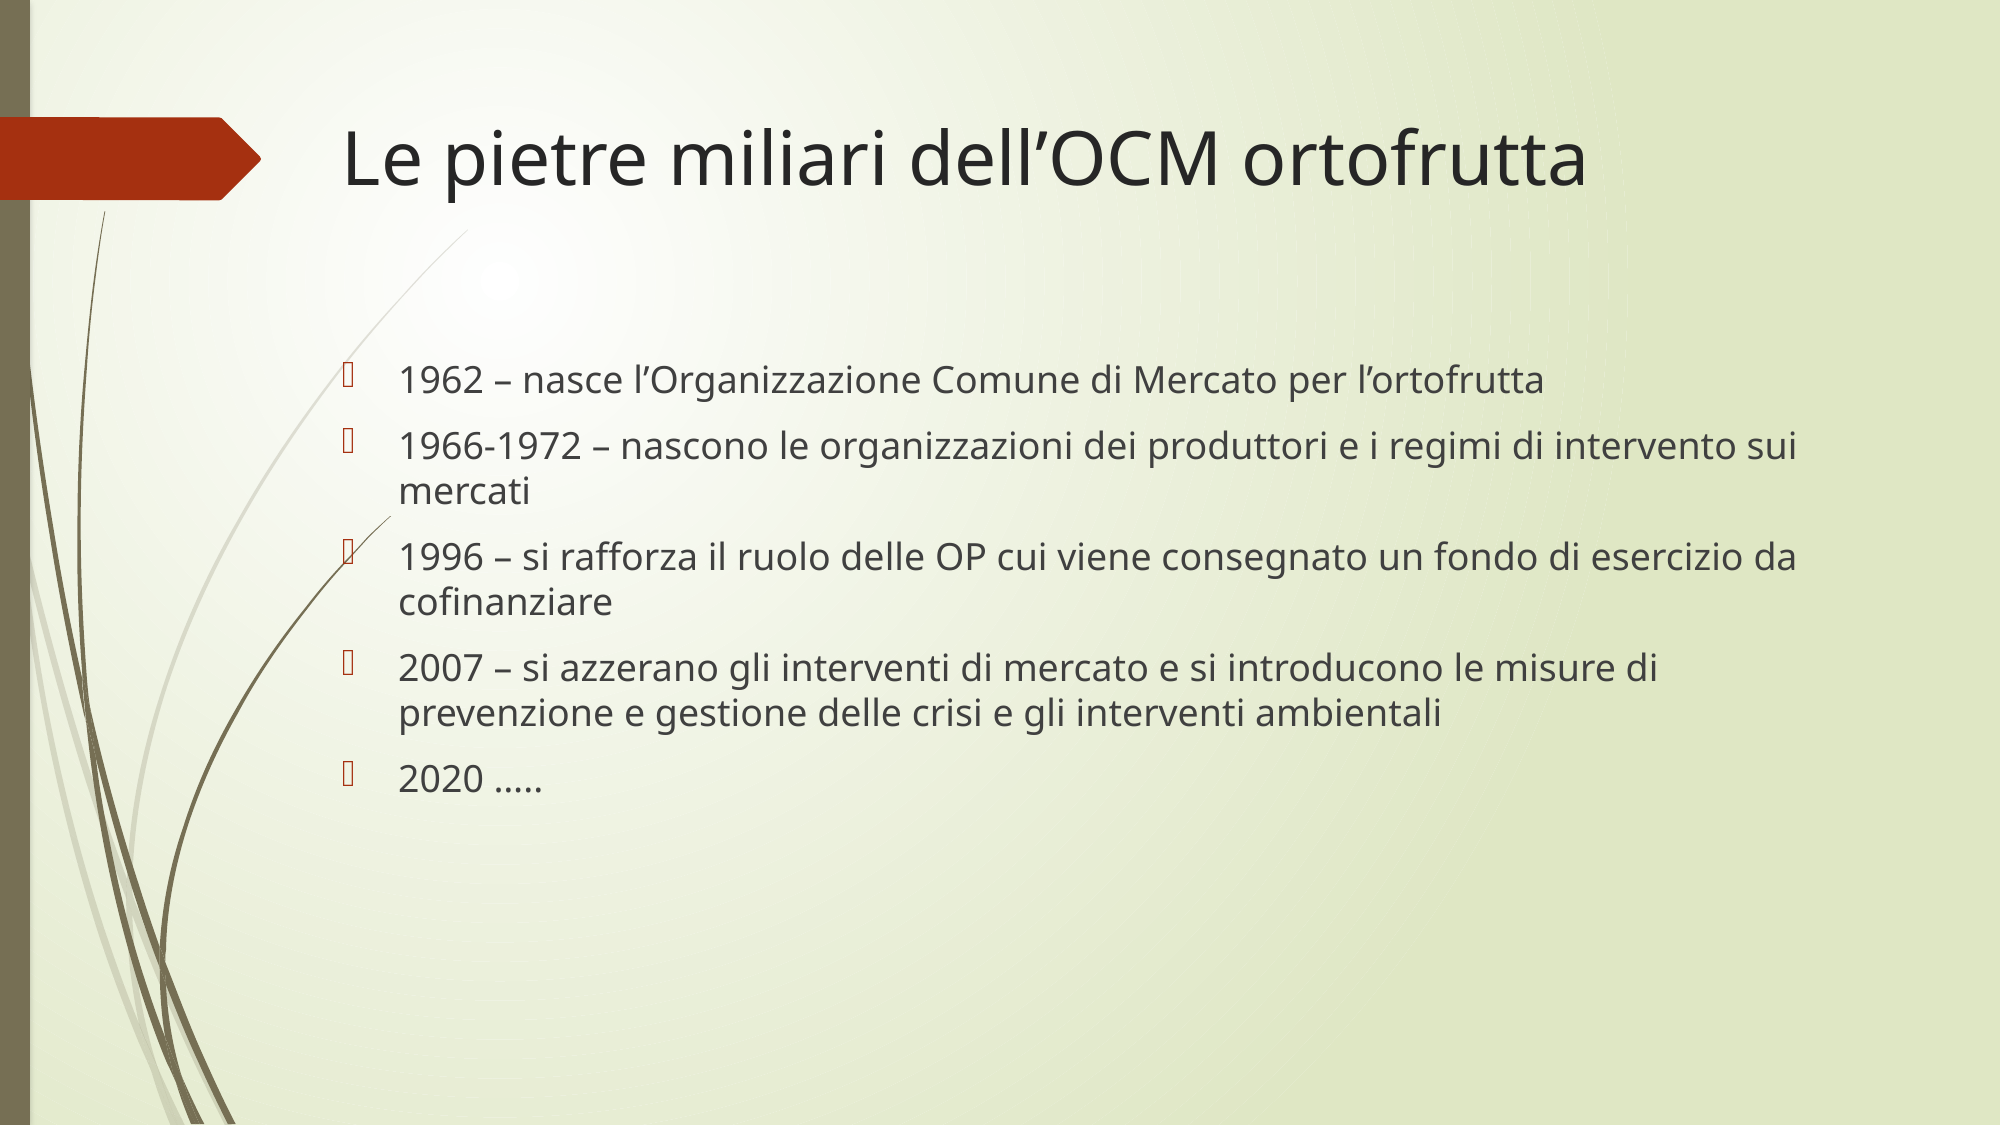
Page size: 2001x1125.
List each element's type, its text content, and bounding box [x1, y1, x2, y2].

list 1962 – nasce l’Organizzazione Comune di Mercato per l’ortofrutta 1966-1972 – nascono le organizzazioni dei produttori e i regimi di intervento sui mercati 1996 – si rafforza il ruolo delle OP cui viene consegnato un fondo di esercizio da cofinanziare 2007 – si azzerano gli interventi di mercato e si introducono le misure di prevenzione e gestione delle crisi e gli interventi ambientali 2020 ….. [326, 348, 1888, 969]
title Le pietre miliari dell’OCM ortofrutta [326, 102, 1888, 313]
